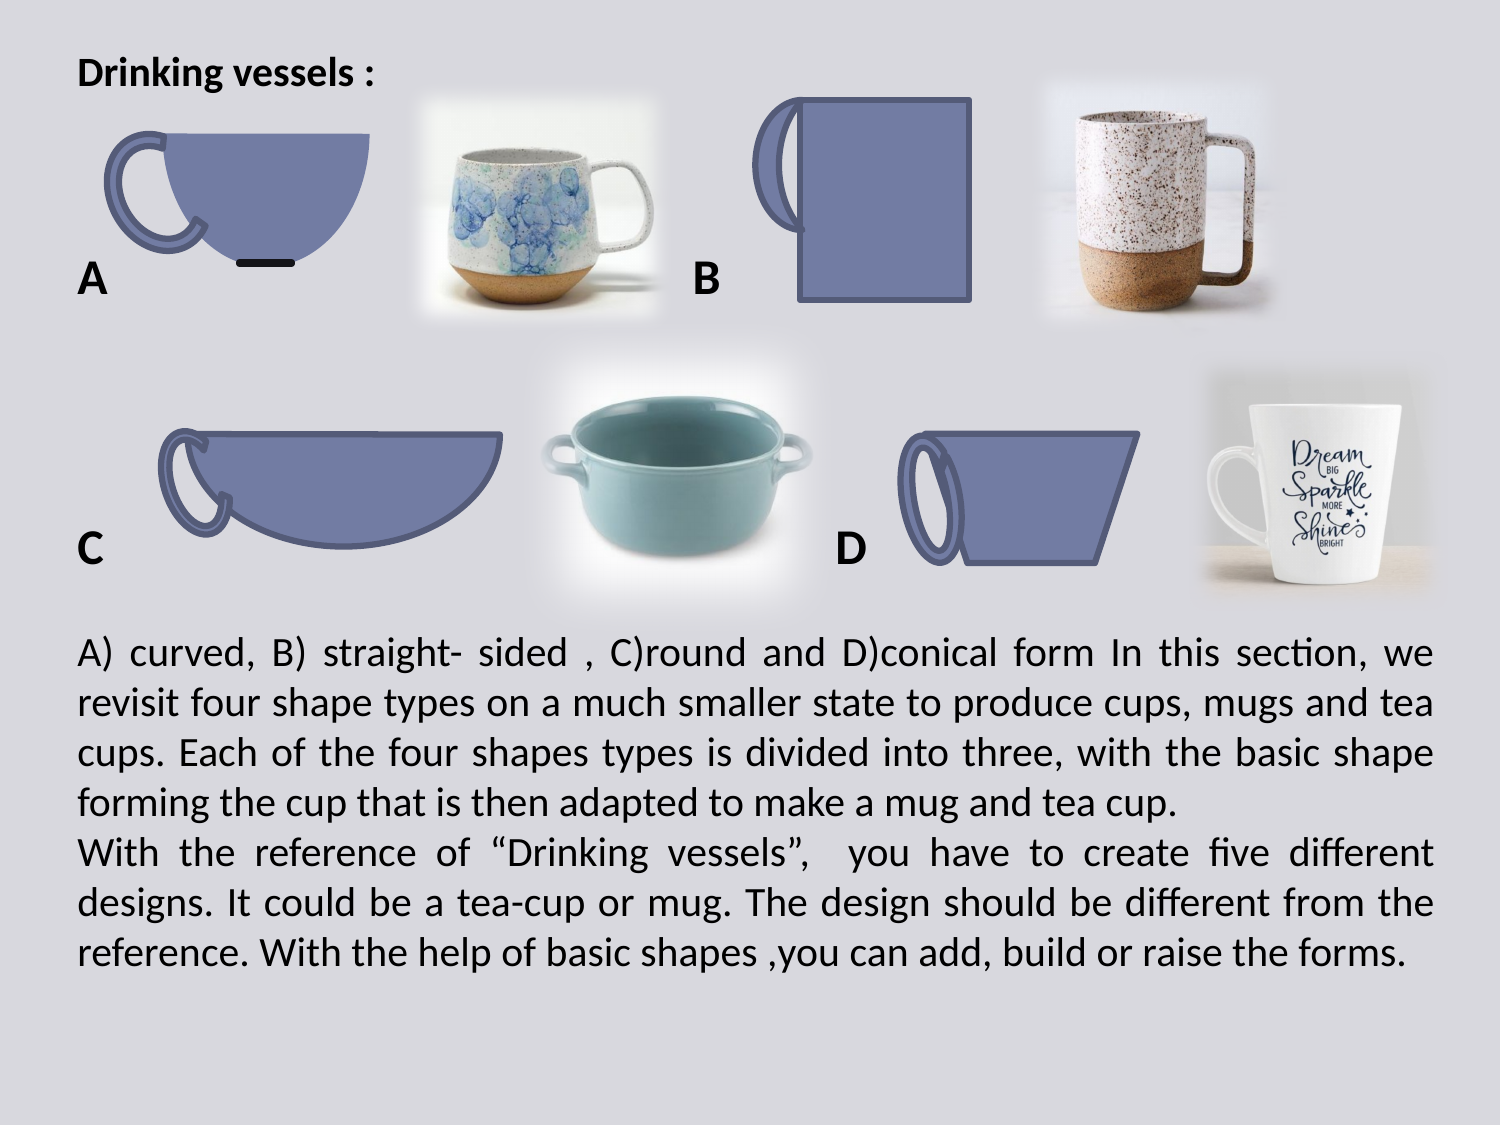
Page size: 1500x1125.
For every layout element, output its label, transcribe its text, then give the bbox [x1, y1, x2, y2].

picture [1024, 62, 1288, 340]
text_box [236, 259, 295, 267]
text_box [797, 97, 972, 303]
text_box [103, 130, 209, 255]
text_box [160, 130, 373, 265]
text_box [157, 428, 233, 538]
text_box Drinking vessels : A B C D A) curved, B) straight- sided , C)round and D)conical form In this section, we revisit four shape types on a much smaller state to produce cups, mugs and tea cups. Each of the four shapes types is divided into three, with the basic shape forming the cup that is then adapted to make a mug and tea cup. With the reference of “Drinking vessels”, you have to create five different designs. It could be a tea-cup or mug. The design should be different from the reference. With the help of basic shapes ,you can add, build or raise the forms. [62, 37, 1450, 1125]
text_box [184, 430, 504, 550]
picture [1187, 349, 1451, 613]
text_box [922, 430, 1141, 567]
text_box [243, 267, 289, 271]
picture [401, 77, 842, 642]
text_box [752, 96, 806, 234]
text_box [897, 432, 965, 566]
